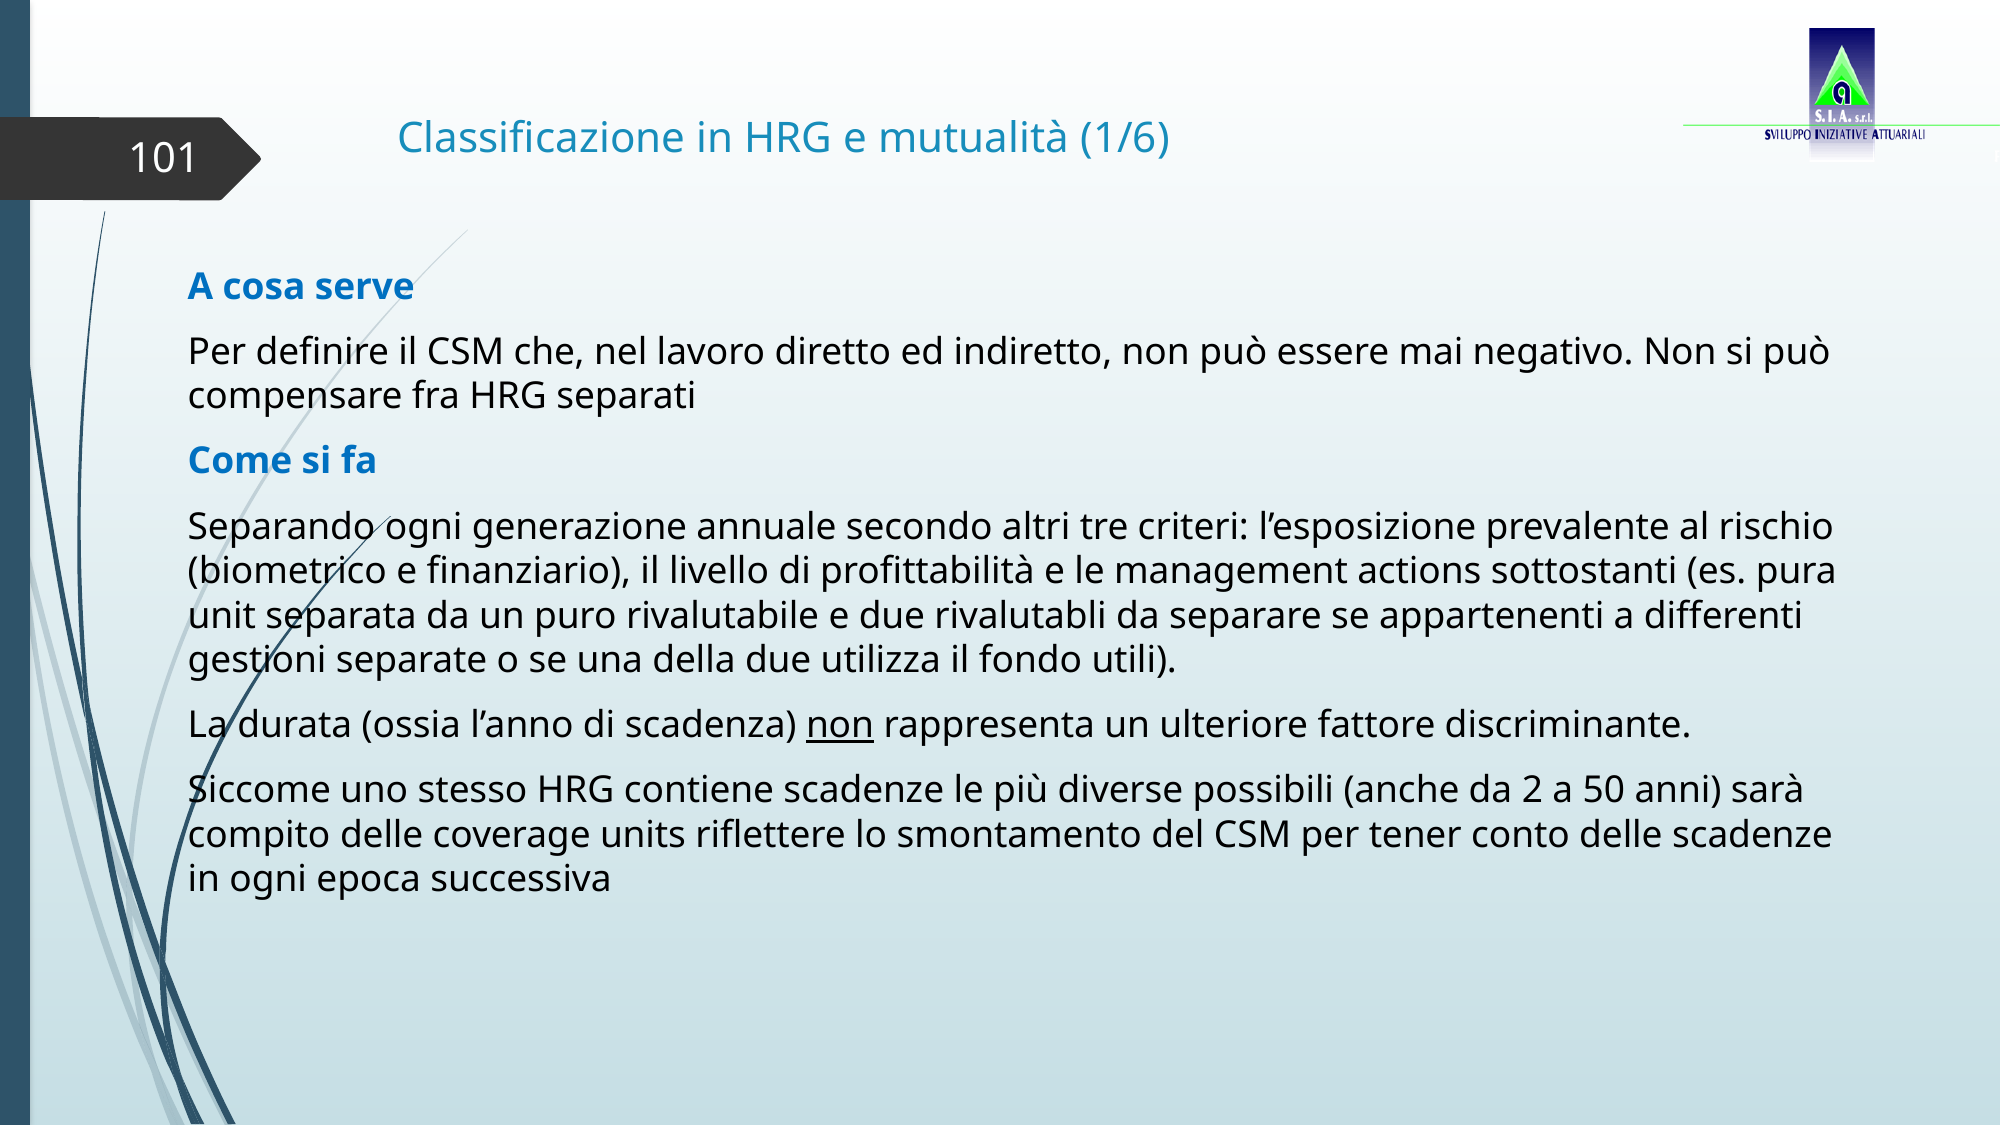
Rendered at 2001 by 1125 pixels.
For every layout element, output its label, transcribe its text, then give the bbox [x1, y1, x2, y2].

title Classificazione in HRG e mutualità (1/6) [382, 102, 1747, 236]
slide_number 101 [87, 129, 216, 190]
picture [1683, 28, 2000, 162]
list A cosa serve Per definire il CSM che, nel lavoro diretto ed indiretto, non può essere mai negativo. Non si può compensare fra HRG separati Come si fa Separando ogni generazione annuale secondo altri tre criteri: l’esposizione prevalente al rischio (biometrico e finanziario), il livello di profittabilità e le management actions sottostanti (es. pura unit separata da un puro rivalutabile e due rivalutabli da separare se appartenenti a differenti gestioni separate o se una della due utilizza il fondo utili). La durata (ossia l’anno di scadenza) non rappresenta un ulteriore fattore discriminante. Siccome uno stesso HRG contiene scadenze le più diverse possibili (anche da 2 a 50 anni) sarà compito delle coverage units riflettere lo smontamento del CSM per tener conto delle scadenze in ogni epoca successiva [172, 254, 1888, 1044]
